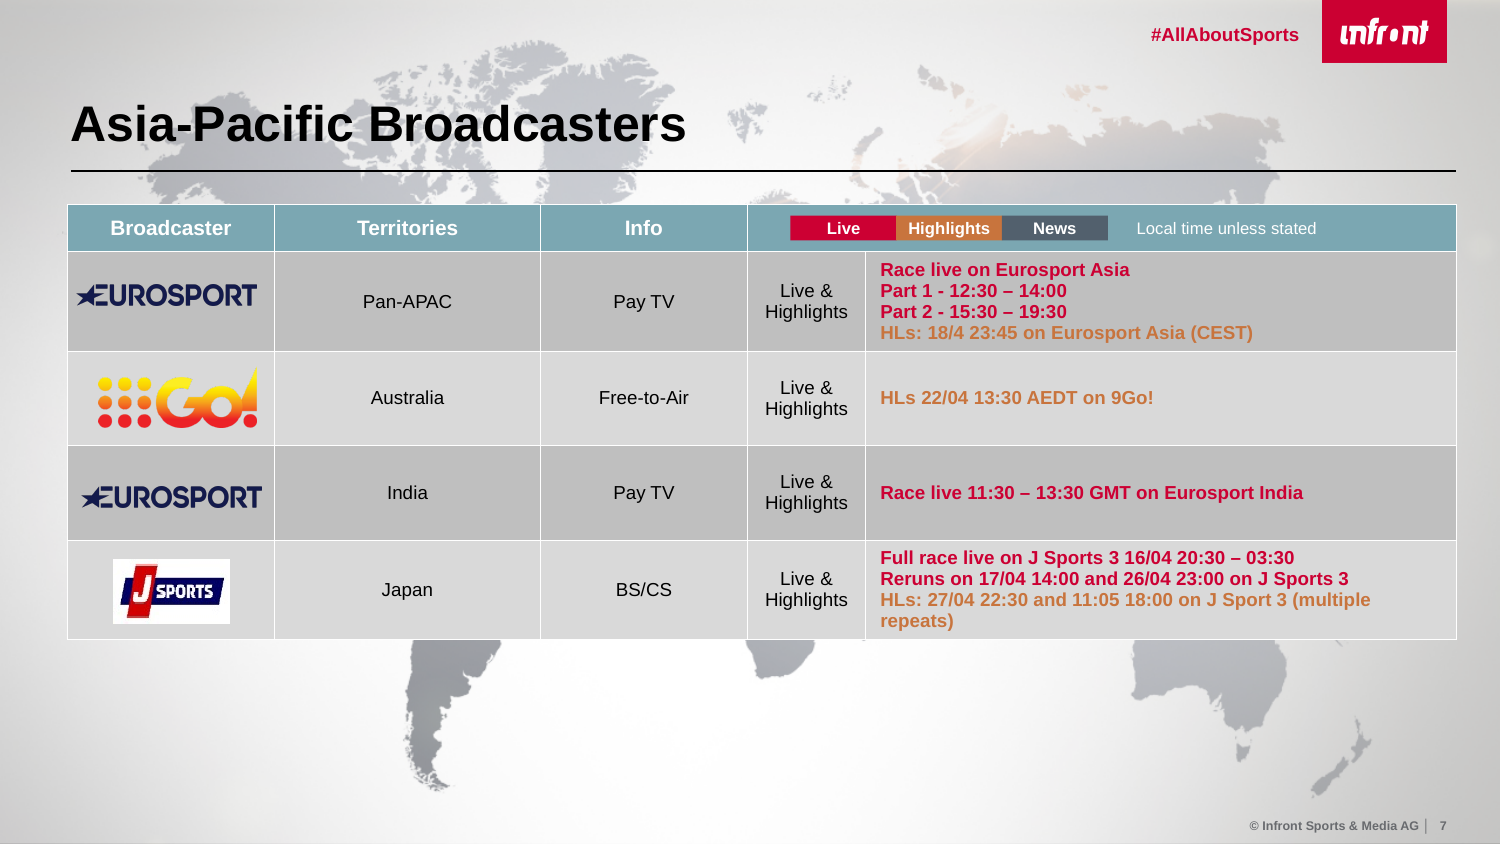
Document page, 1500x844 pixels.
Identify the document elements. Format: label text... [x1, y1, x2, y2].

picture [1322, 0, 1447, 63]
table_cell Free-to-Air [541, 352, 747, 445]
table_cell Race live 11:30 – 13:30 GMT on Eurosport India [866, 446, 1456, 540]
picture [98, 366, 257, 428]
title Asia-Pacific Broadcasters [70, 91, 1424, 193]
table_cell [68, 446, 274, 540]
table_cell Japan [275, 541, 540, 639]
table_cell Pay TV [541, 446, 747, 540]
table_header Info [541, 205, 747, 251]
picture [76, 284, 257, 306]
table_cell Free Practice live 15/04 12:50, Qualification live 15/04 20:50 Race live 12:30 – 14:00 and 15:30 – 19:30 HLs: 18/4 23:45 [0, 0, 1500, 844]
table_cell BS/CS [541, 541, 747, 639]
footer #AllAboutSports [933, 19, 1300, 50]
table_cell Live & Highlights [748, 352, 865, 445]
table_cell Pay TV [541, 252, 747, 351]
table_header Territories [275, 205, 540, 251]
table_cell [68, 352, 274, 445]
table_cell Race live on Eurosport Asia Part 1 - 12:30 – 14:00 Part 2 - 15:30 – 19:30 HLs: 18/4 23:45 on Eurosport Asia (CEST) [866, 252, 1456, 351]
table_cell Live & Highlights [748, 446, 865, 540]
table_header Broadcaster [68, 205, 274, 251]
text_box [790, 215, 1109, 241]
table_cell Full race live on J Sports 3 16/04 20:30 – 03:30 Reruns on 17/04 14:00 and 26/04 23:00 on J Sports 3 HLs: 27/04 22:30 and 11:05 18:00 on J Sport 3 (multiple repeats) [866, 541, 1456, 639]
table_cell Australia [275, 352, 540, 445]
table_header Local time unless stated [748, 205, 1456, 251]
table_cell Live & Highlights [748, 541, 865, 639]
table_cell Live & Highlights [748, 252, 865, 351]
picture [81, 486, 262, 508]
table_cell [68, 252, 274, 351]
picture [113, 559, 230, 624]
table_cell HLs 22/04 13:30 AEDT on 9Go! [866, 352, 1456, 445]
table_cell Pan-APAC [275, 252, 540, 351]
table_cell India [275, 446, 540, 540]
slide_number 7 [1208, 814, 1447, 833]
table_cell [68, 541, 274, 639]
